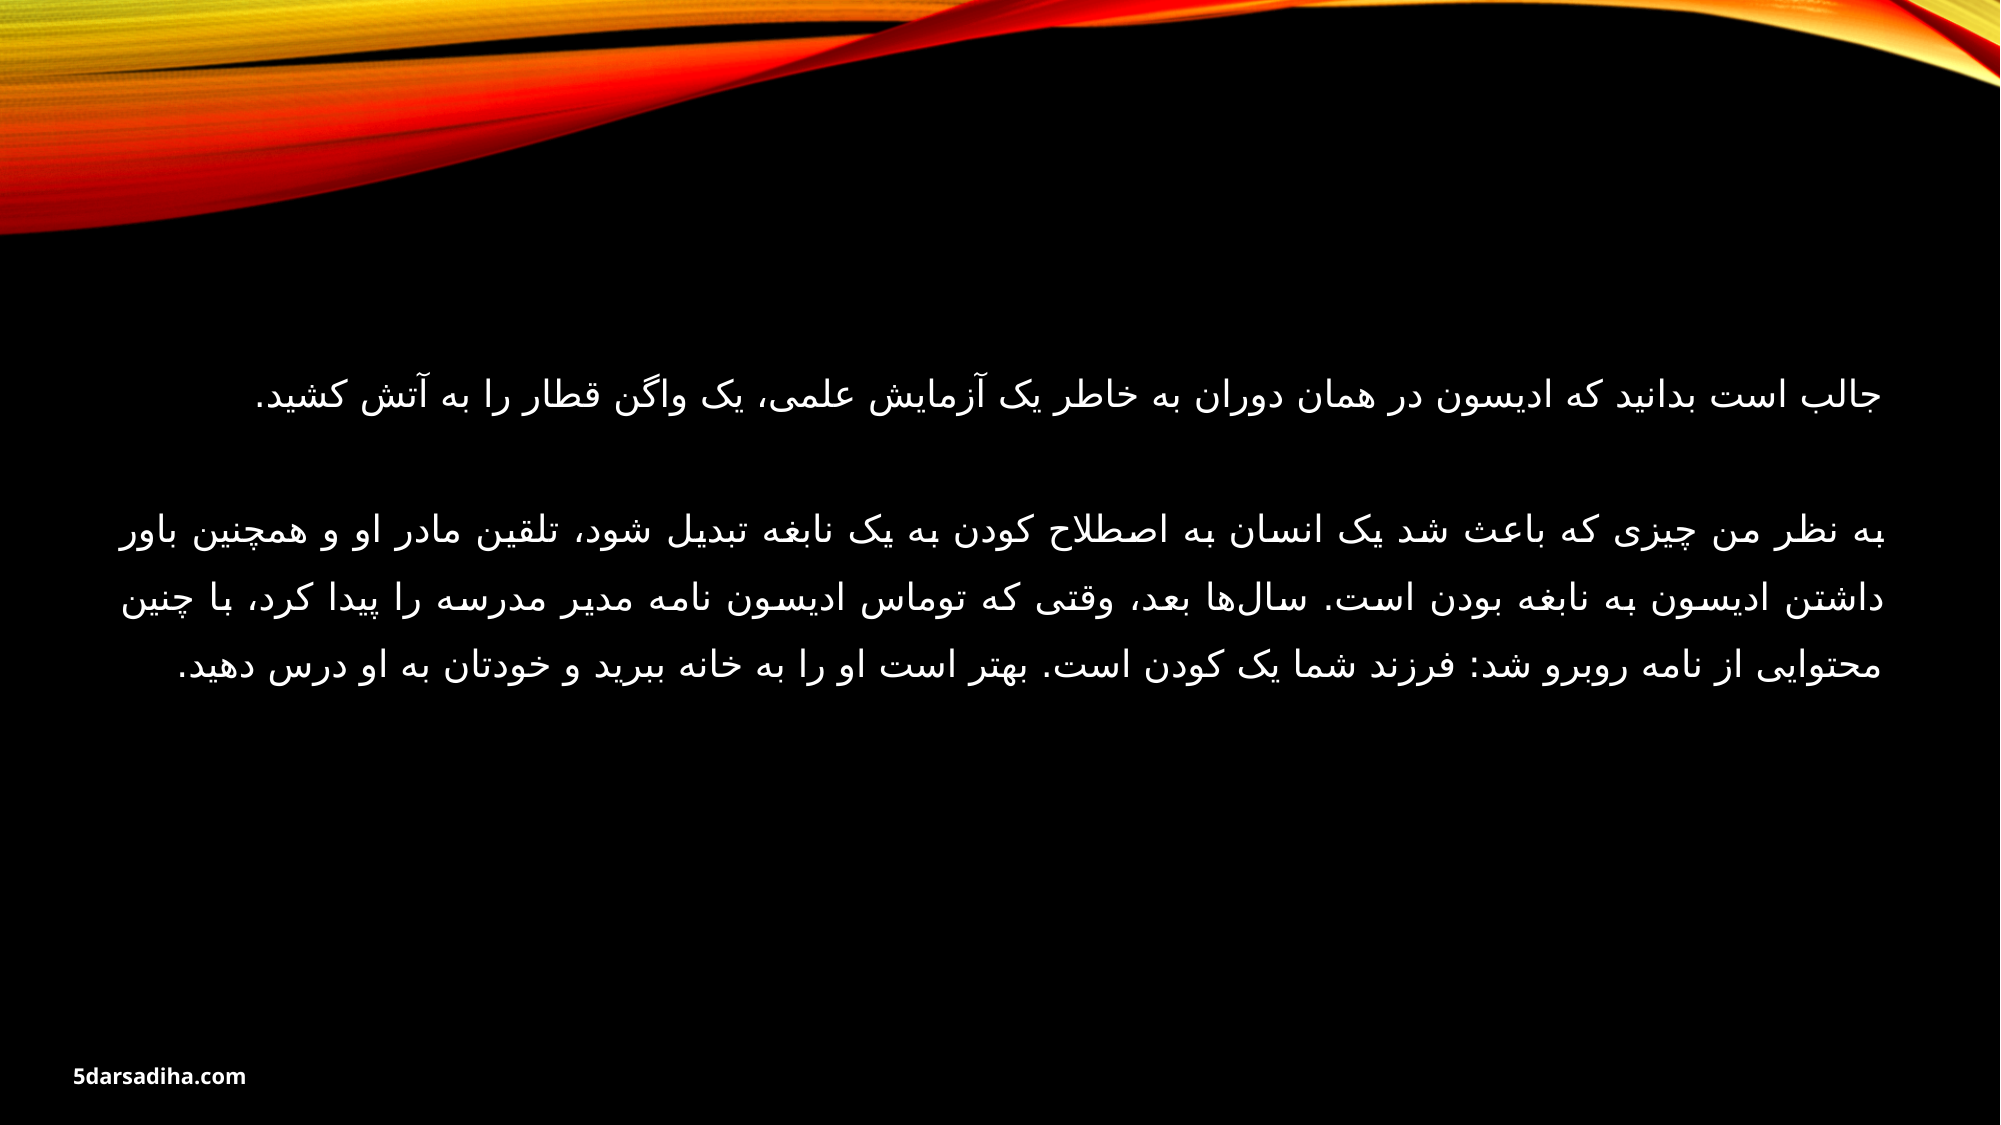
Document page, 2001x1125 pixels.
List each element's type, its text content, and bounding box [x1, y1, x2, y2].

text_box جالب است بدانید که ادیسون در همان دوران به خاطر یک آزمایش علمی، یک واگن قطار را به آتش کشید. به نظر من چیزی که باعث شد یک انسان به اصطلاح کودن به یک نابغه تبدیل شود، تلقین مادر او و همچنین باور داشتن ادیسون به نابغه بودن است. سال‌ها بعد، وقتی که توماس ادیسون نامه مدیر مدرسه را پیدا کرد، با چنین محتوایی از نامه روبرو شد: فرزند شما یک کودن است. بهتر است او را به خانه ببرید و خودتان به او درس دهید. [103, 340, 1900, 693]
footer 5darsadiha.com [58, 1045, 1334, 1106]
picture [0, 0, 2000, 237]
